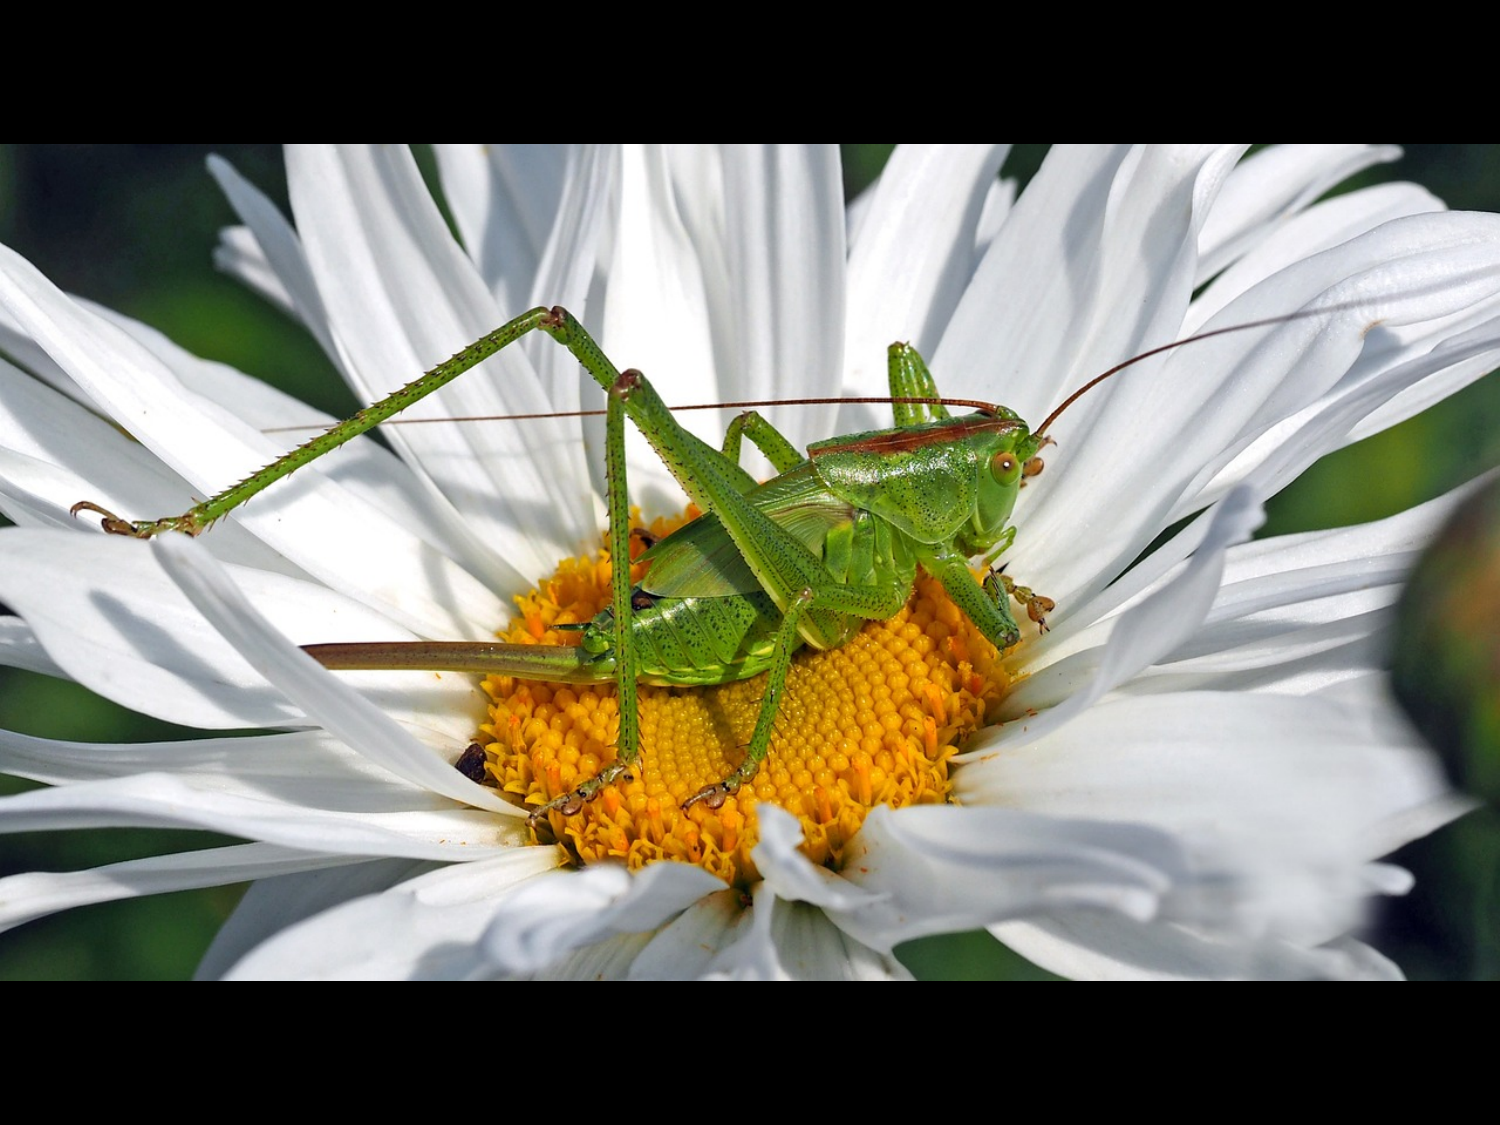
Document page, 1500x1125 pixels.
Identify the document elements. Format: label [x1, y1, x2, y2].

picture [0, 144, 1500, 981]
